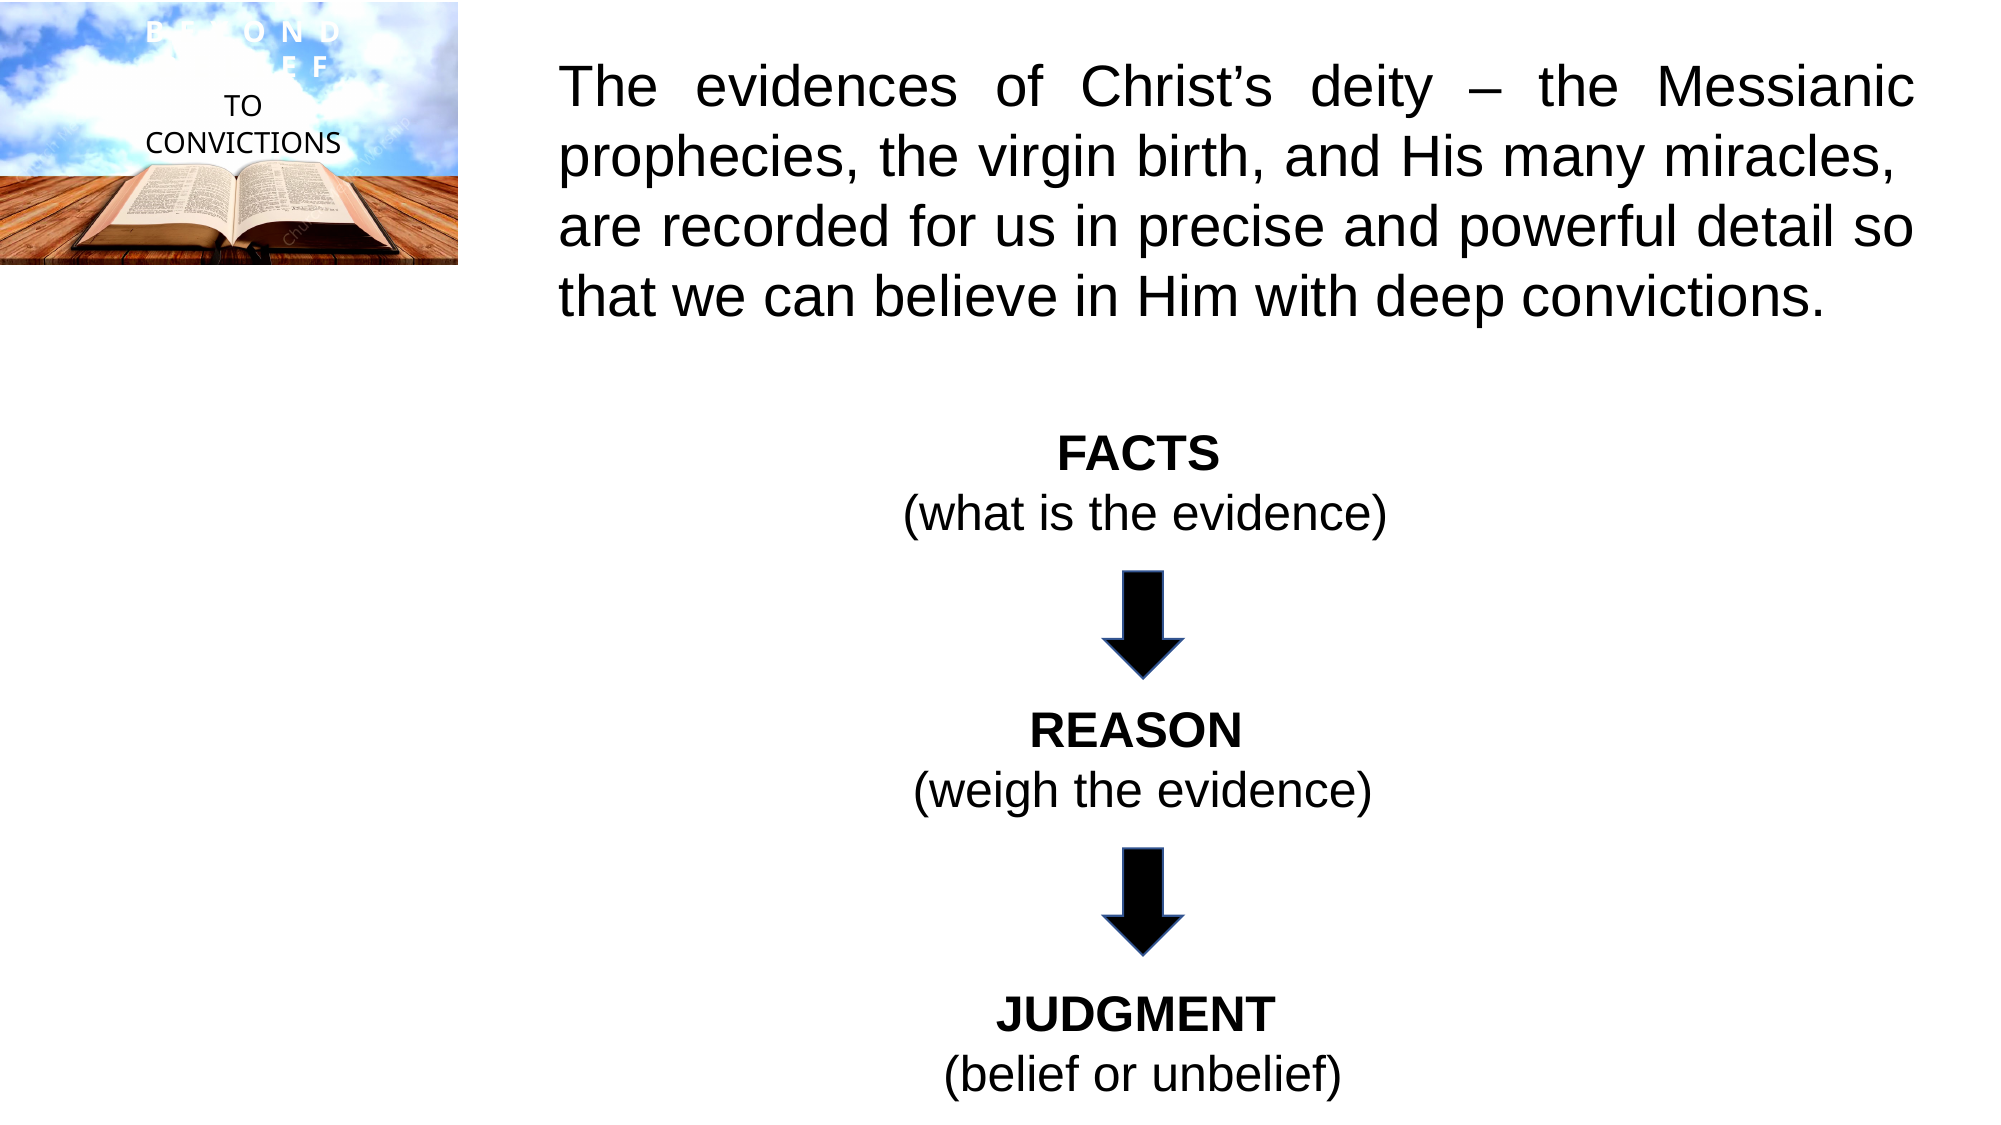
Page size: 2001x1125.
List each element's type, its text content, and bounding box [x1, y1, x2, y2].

picture [0, 2, 458, 265]
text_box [884, 412, 1407, 1111]
text_box The evidences of Christ’s deity – the Messianic prophecies, the virgin birth, and His many miracles, are recorded for us in precise and powerful detail so that we can believe in Him with deep convictions. [544, 40, 1933, 336]
